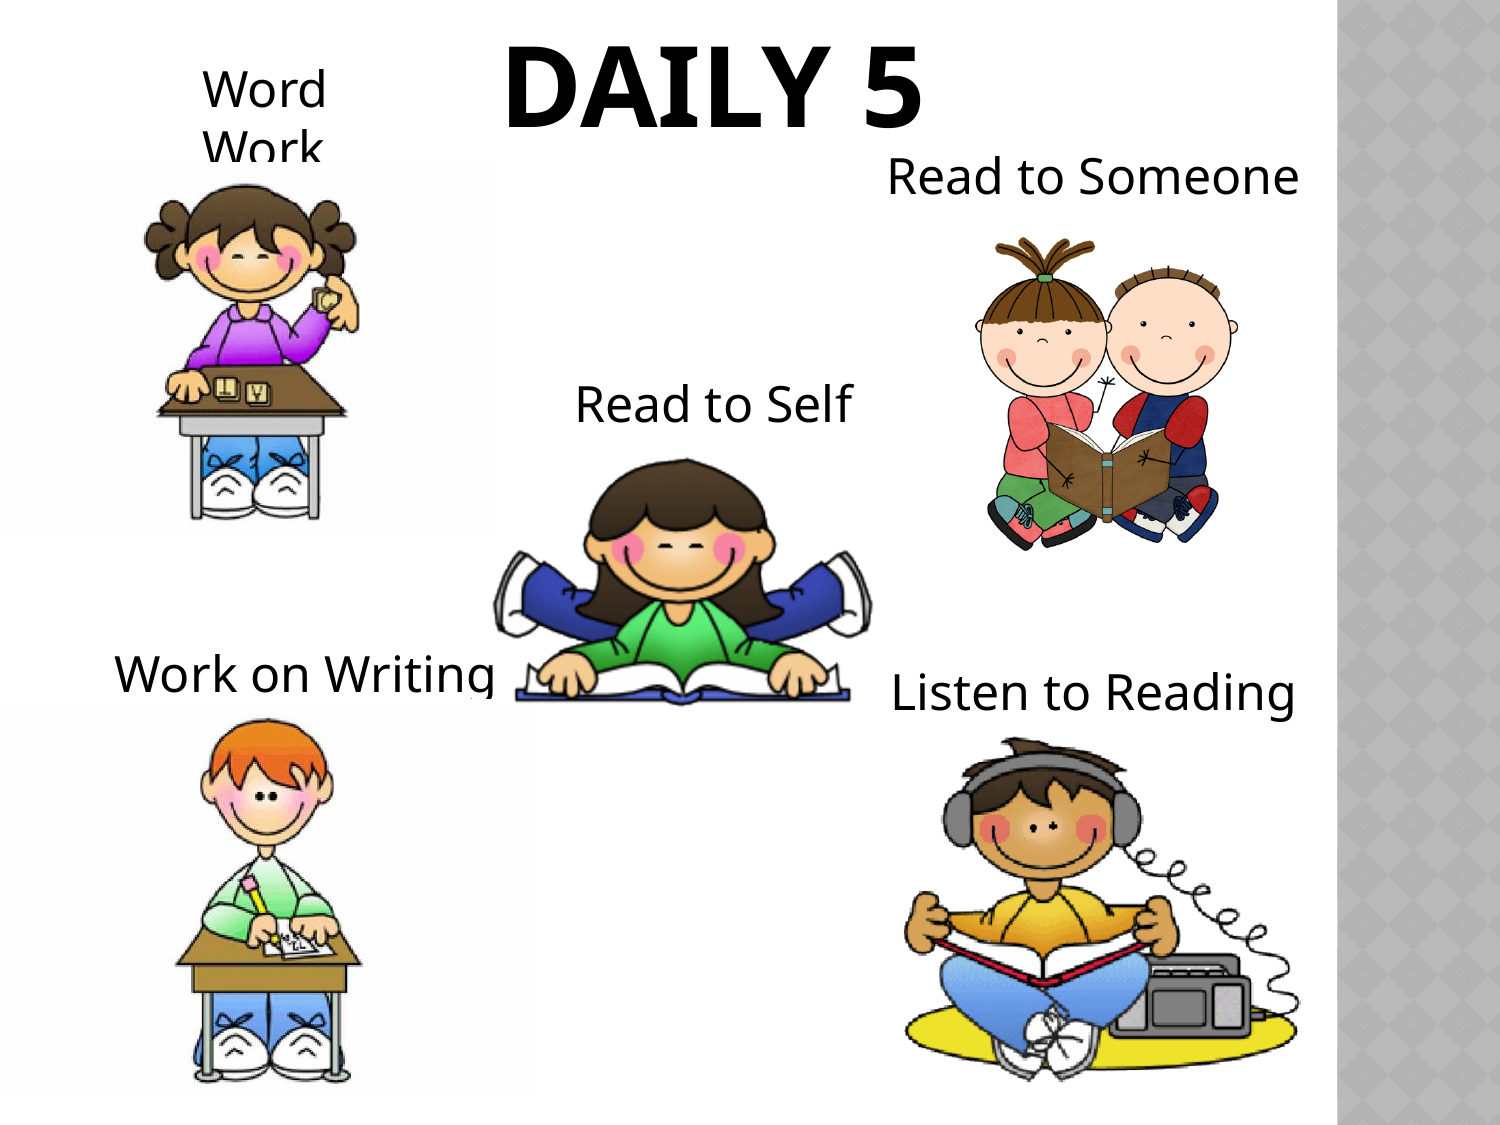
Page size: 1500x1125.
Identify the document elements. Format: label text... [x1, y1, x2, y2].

text_box Read to Self [559, 364, 968, 440]
text_box Work on Writing [99, 635, 481, 697]
text_box Word Work [187, 50, 400, 160]
picture [899, 724, 1307, 1089]
title Daily 5 [0, 0, 1463, 150]
text_box Read to Someone [787, 137, 1400, 213]
picture [0, 162, 888, 715]
picture [974, 237, 1238, 552]
text_box Listen to Reading [868, 653, 1319, 729]
picture [0, 699, 535, 1101]
